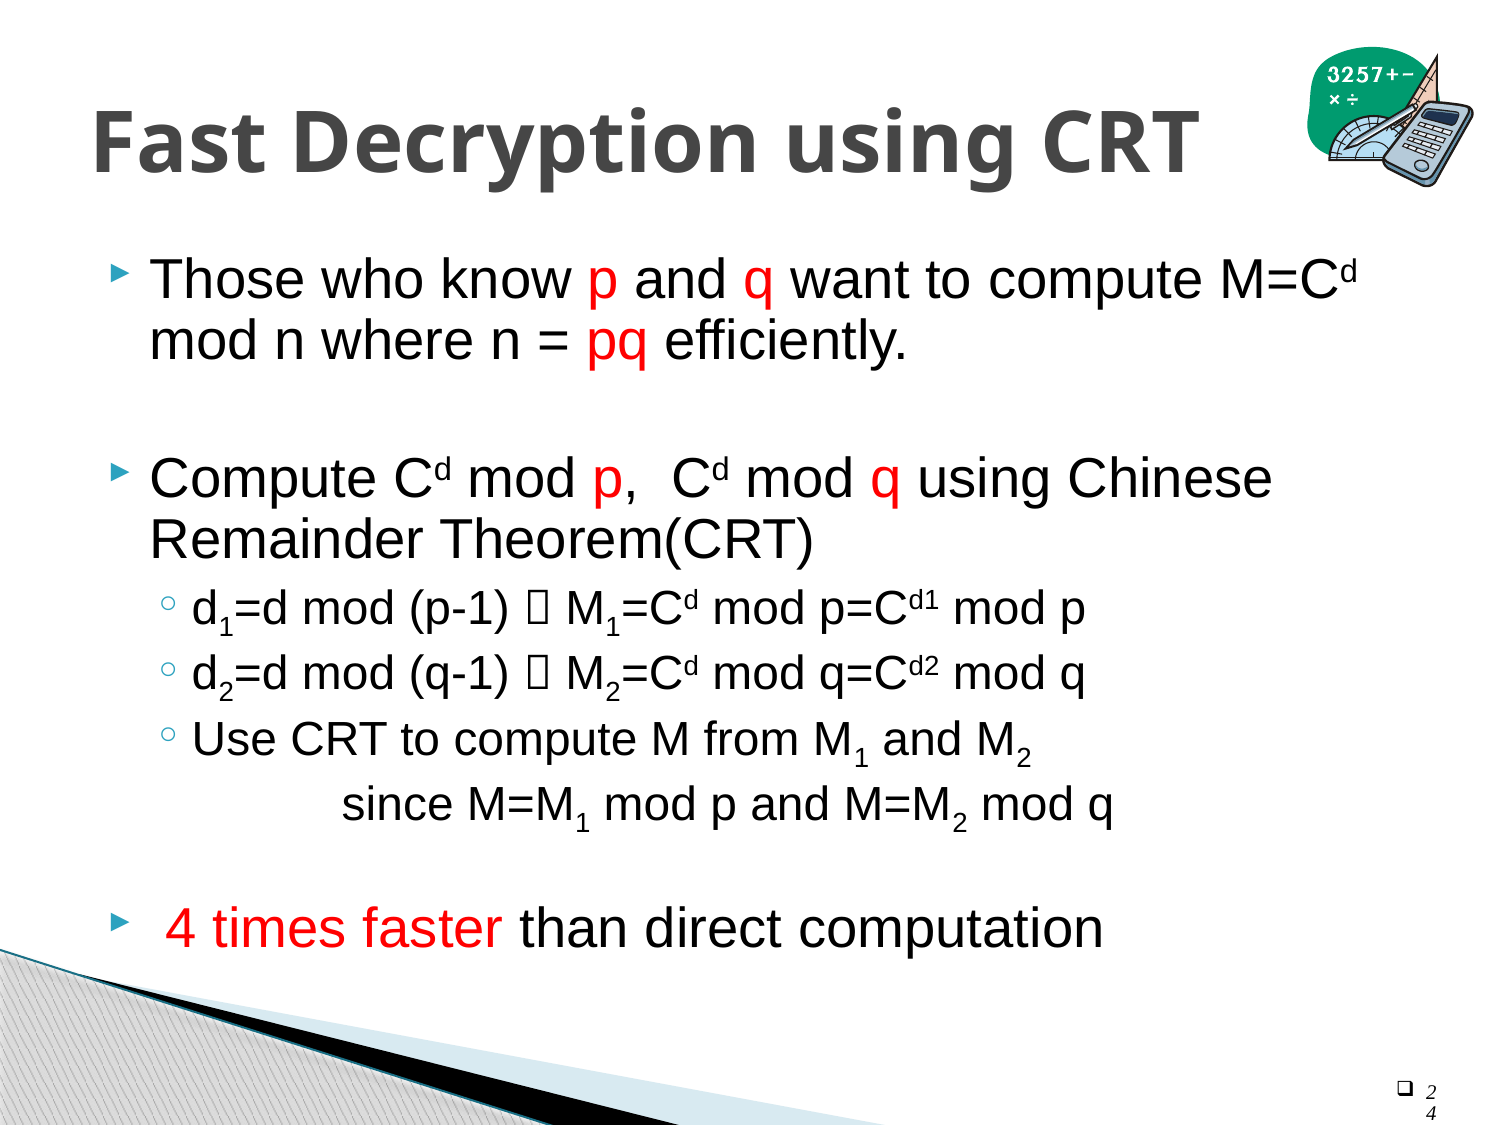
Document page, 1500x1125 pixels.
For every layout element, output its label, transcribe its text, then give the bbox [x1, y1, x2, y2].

title Fast Decryption using CRT [75, 45, 1425, 233]
list Those who know p and q want to compute M=Cd mod n where n = pq efficiently. Compute Cd mod p, Cd mod q using Chinese Remainder Theorem(CRT) d1=d mod (p-1)  M1=Cd mod p=Cd1 mod p d2=d mod (q-1)  M2=Cd mod q=Cd2 mod q Use CRT to compute M from M1 and M2 since M=M1 mod p and M=M2 mod q 4 times faster than direct computation [75, 243, 1425, 986]
picture [1306, 46, 1474, 188]
slide_number 24 [1381, 1051, 1462, 1112]
